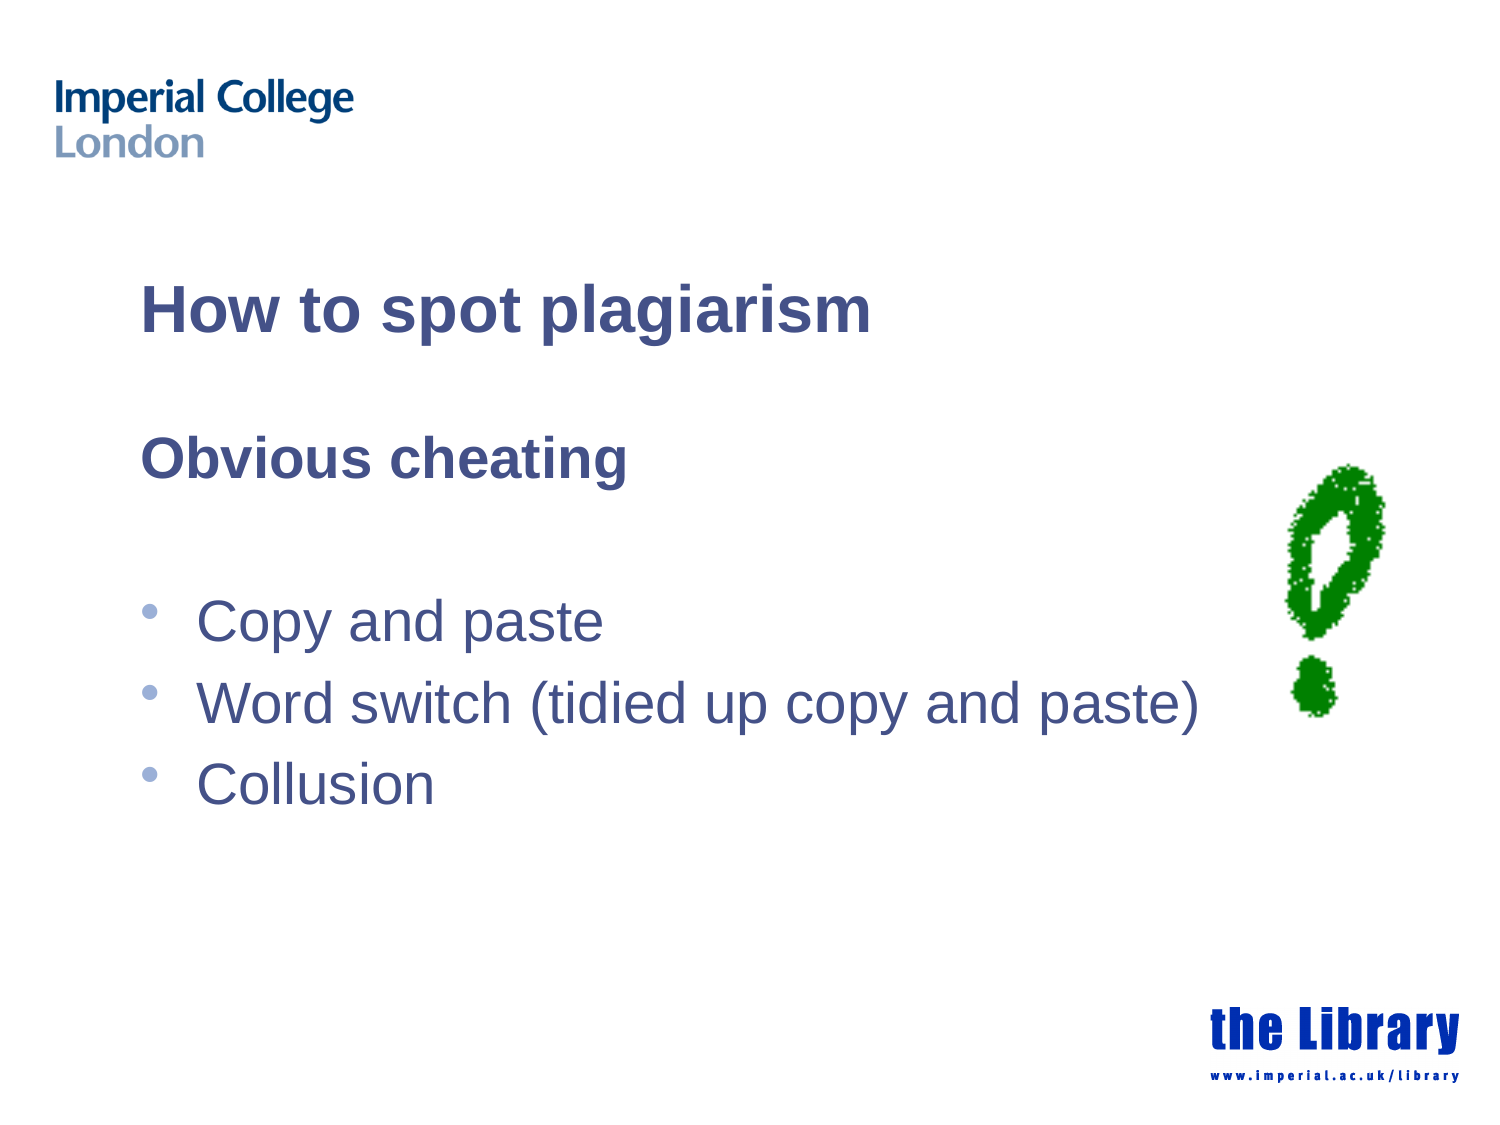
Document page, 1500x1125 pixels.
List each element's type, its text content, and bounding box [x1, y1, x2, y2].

picture [1277, 456, 1395, 724]
picture [50, 50, 384, 188]
list Obvious cheating Copy and paste Word switch (tidied up copy and paste) Collusion [124, 412, 1266, 963]
title How to spot plagiarism [124, 212, 1401, 401]
